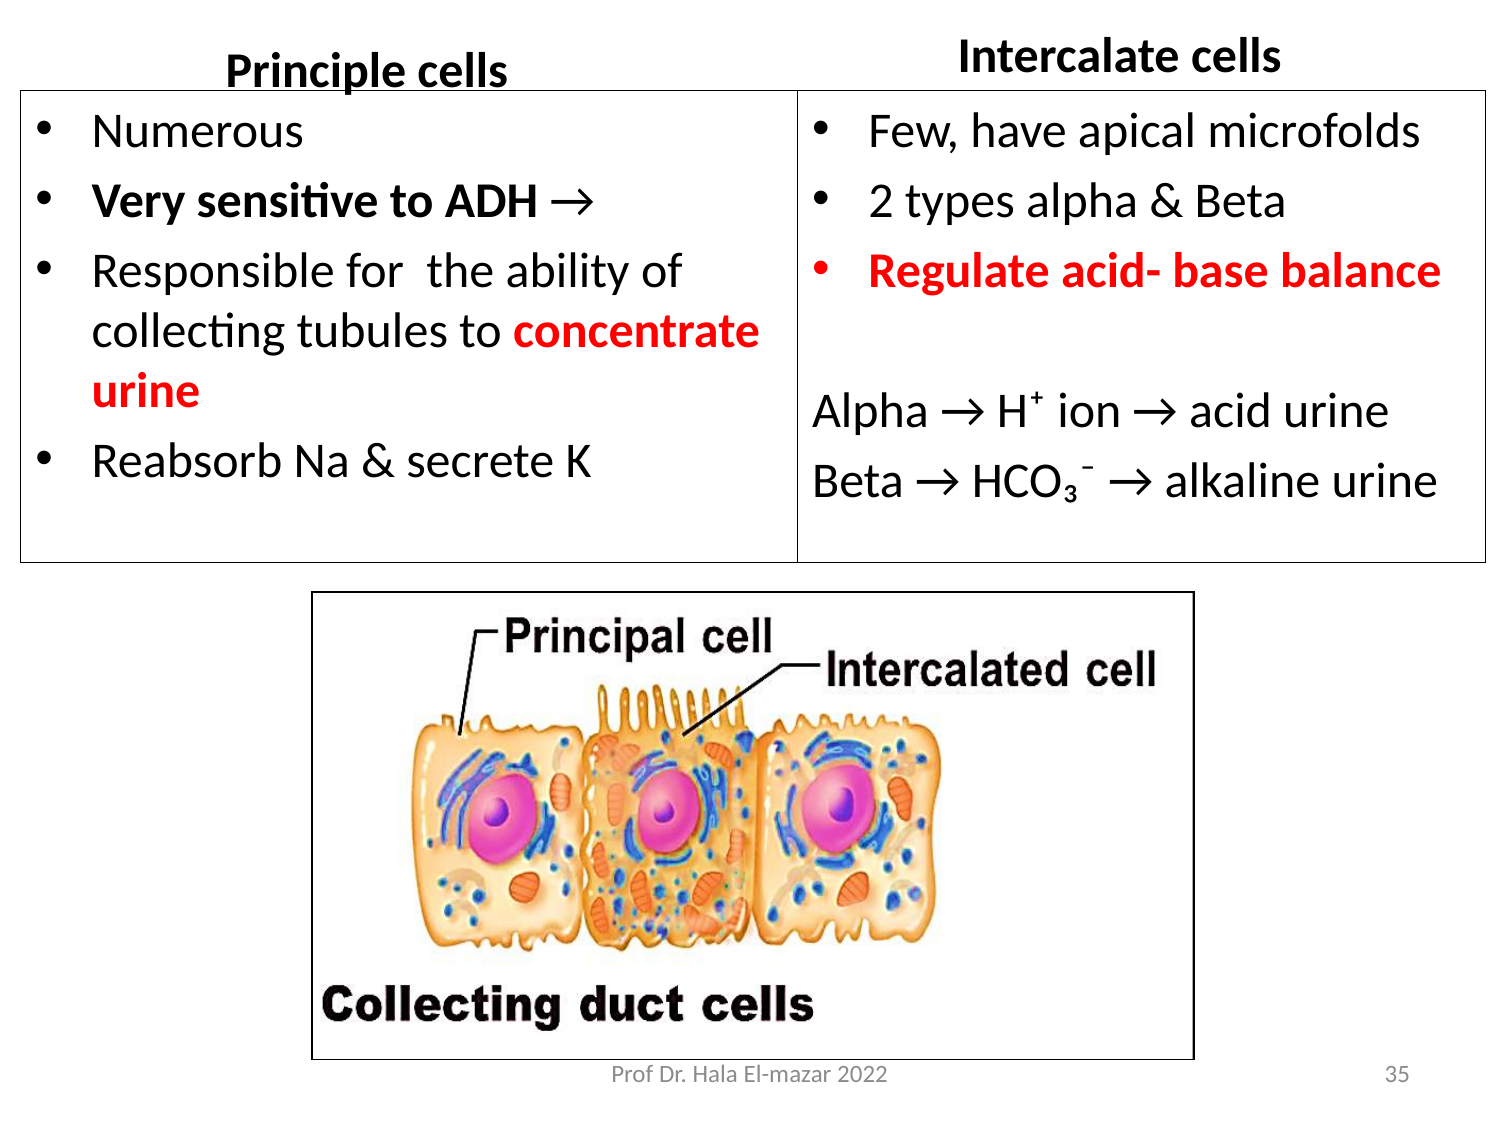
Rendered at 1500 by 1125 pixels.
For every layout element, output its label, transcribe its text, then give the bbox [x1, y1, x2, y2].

list Few, have apical microfolds 2 types alpha & Beta Regulate acid- base balance Alpha → H⁺ ion → acid urine Beta → HCO₃⁻ → alkaline urine [797, 90, 1486, 563]
picture [312, 592, 1194, 1059]
footer Prof Dr. Hala El-mazar 2022 [512, 1066, 988, 1103]
list Intercalate cells [807, 0, 1471, 90]
slide_number 35 [1074, 1042, 1425, 1103]
list Numerous Very sensitive to ADH → Responsible for the ability of collecting tubules to concentrate urine Reabsorb Na & secrete K [20, 90, 797, 563]
list Principle cells [53, 0, 740, 90]
